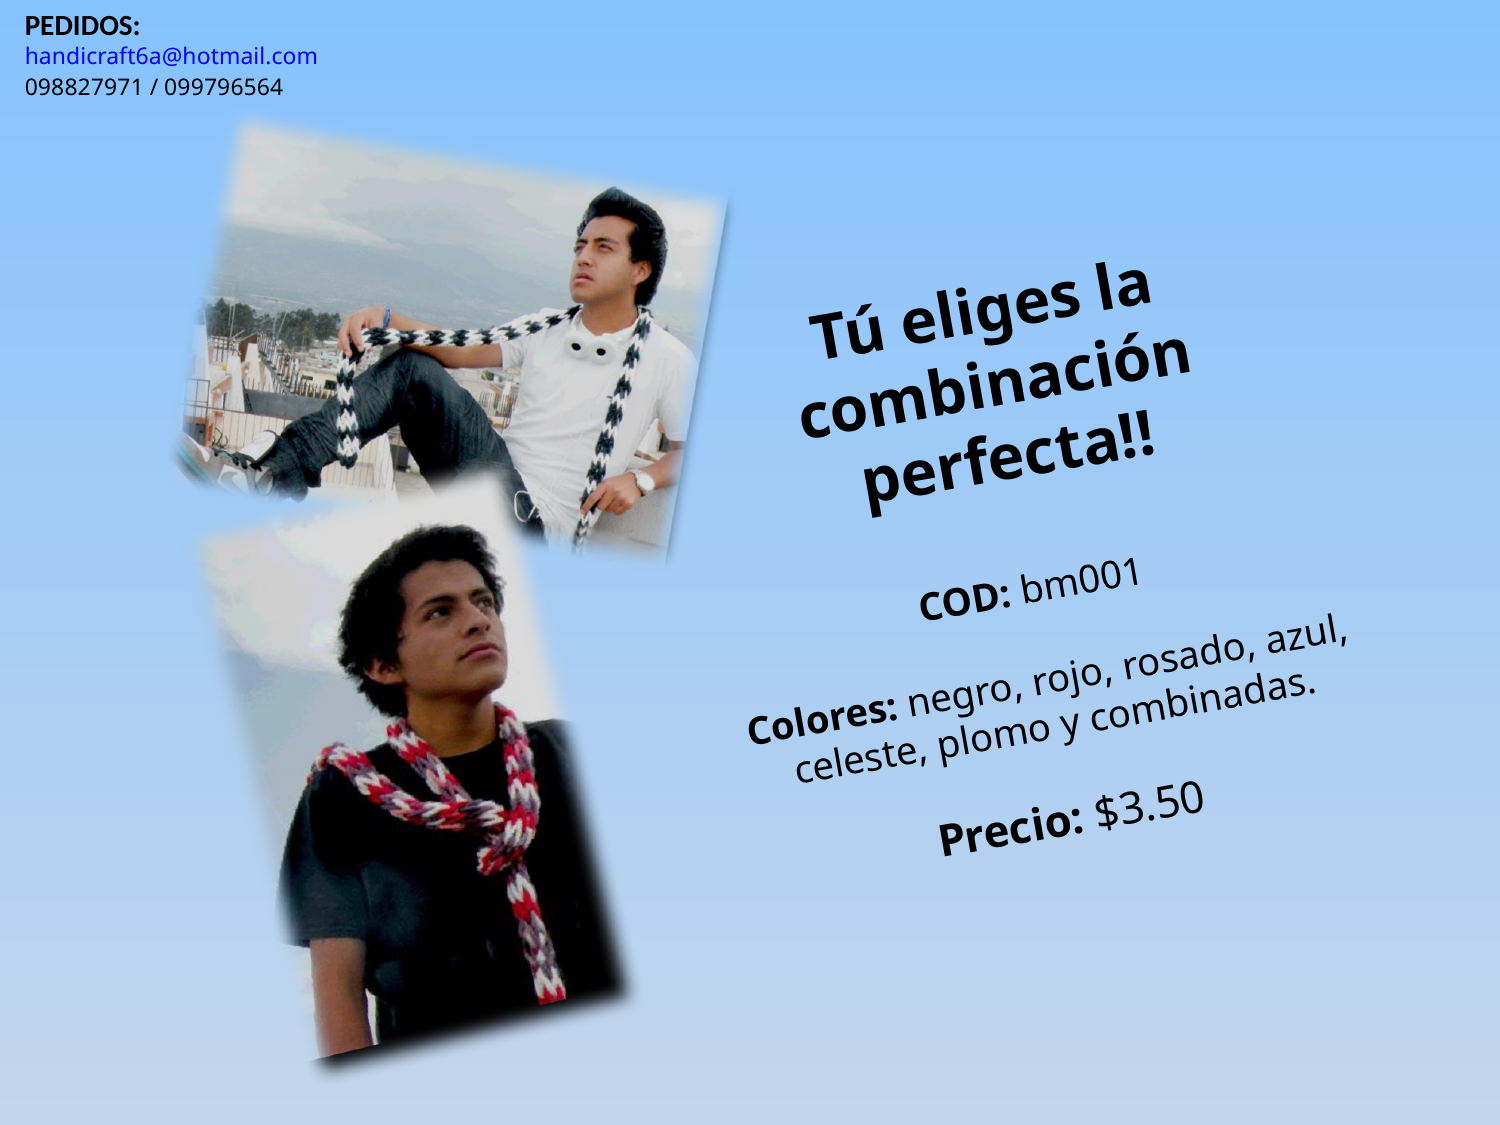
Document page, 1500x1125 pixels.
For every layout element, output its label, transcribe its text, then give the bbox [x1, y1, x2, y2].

text_box PEDIDOS: handicraft6a@hotmail.com 098827971 / 099796564 [9, 0, 334, 108]
picture [185, 132, 715, 1063]
title Tú eliges la combinación perfecta!! COD: bm001 Colores: negro, rojo, rosado, azul, celeste, plomo y combinadas. Precio: $3.50 [694, 187, 1400, 926]
